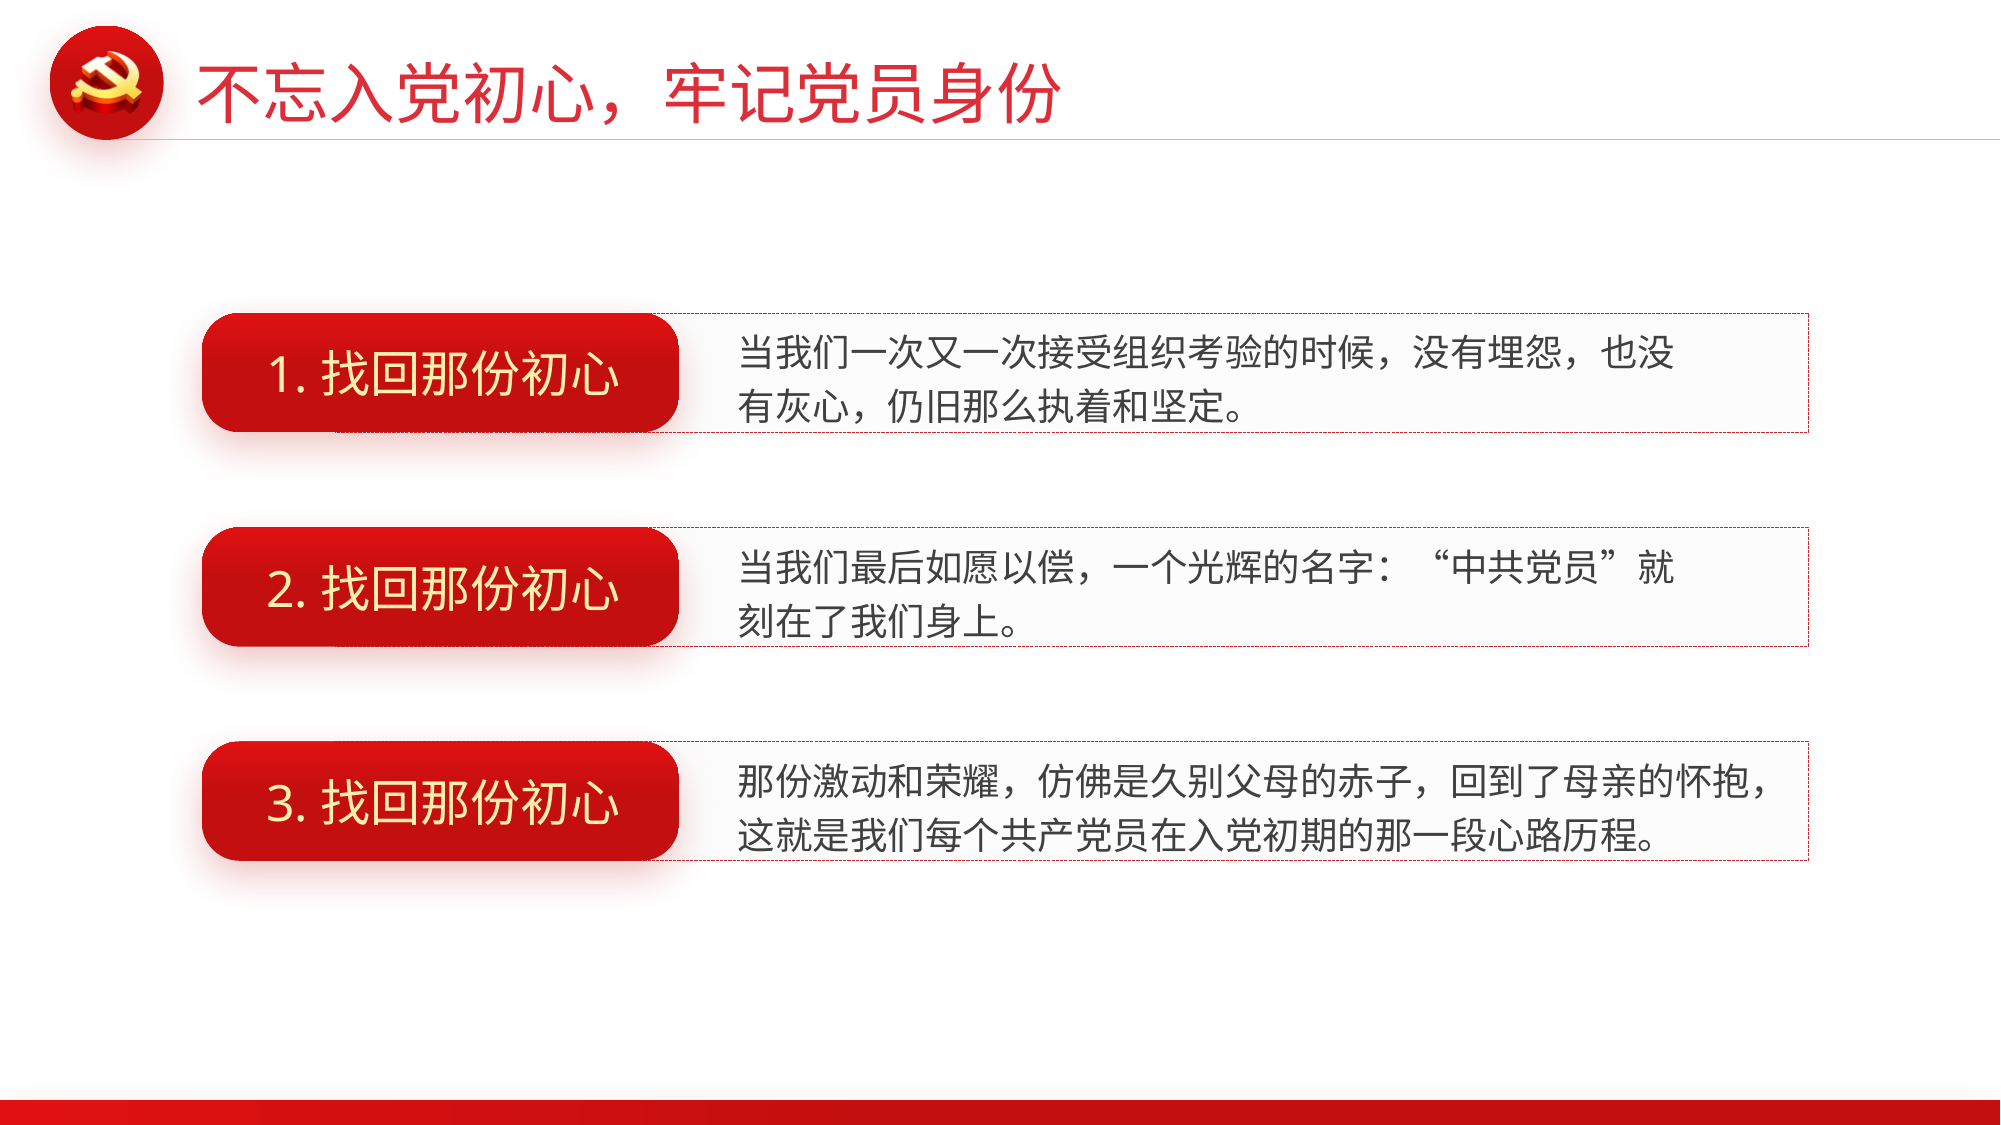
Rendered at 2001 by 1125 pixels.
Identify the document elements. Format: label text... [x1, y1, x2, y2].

text_box 当我们一次又一次接受组织考验的时候，没有埋怨，也没有灰心，仍旧那么执着和坚定。 [723, 312, 1693, 436]
text_box 那份激动和荣耀，仿佛是久别父母的赤子，回到了母亲的怀抱，这就是我们每个共产党员在入党初期的那一段心路历程。 [723, 741, 1774, 864]
text_box 当我们最后如愿以偿，一个光辉的名字：“中共党员”就刻在了我们身上。 [723, 527, 1693, 650]
text_box 1.找回那份初心 [200, 312, 681, 434]
text_box [1693, 313, 1809, 433]
picture [71, 51, 142, 114]
text_box [1693, 527, 1809, 647]
text_box 3.找回那份初心 [200, 740, 681, 862]
text_box [663, 313, 723, 433]
text_box 2.找回那份初心 [200, 526, 681, 648]
text_box [661, 527, 723, 647]
text_box [661, 741, 723, 861]
text_box 不忘入党初心，牢记党员身份 [180, 28, 1167, 139]
text_box [1774, 741, 1809, 861]
